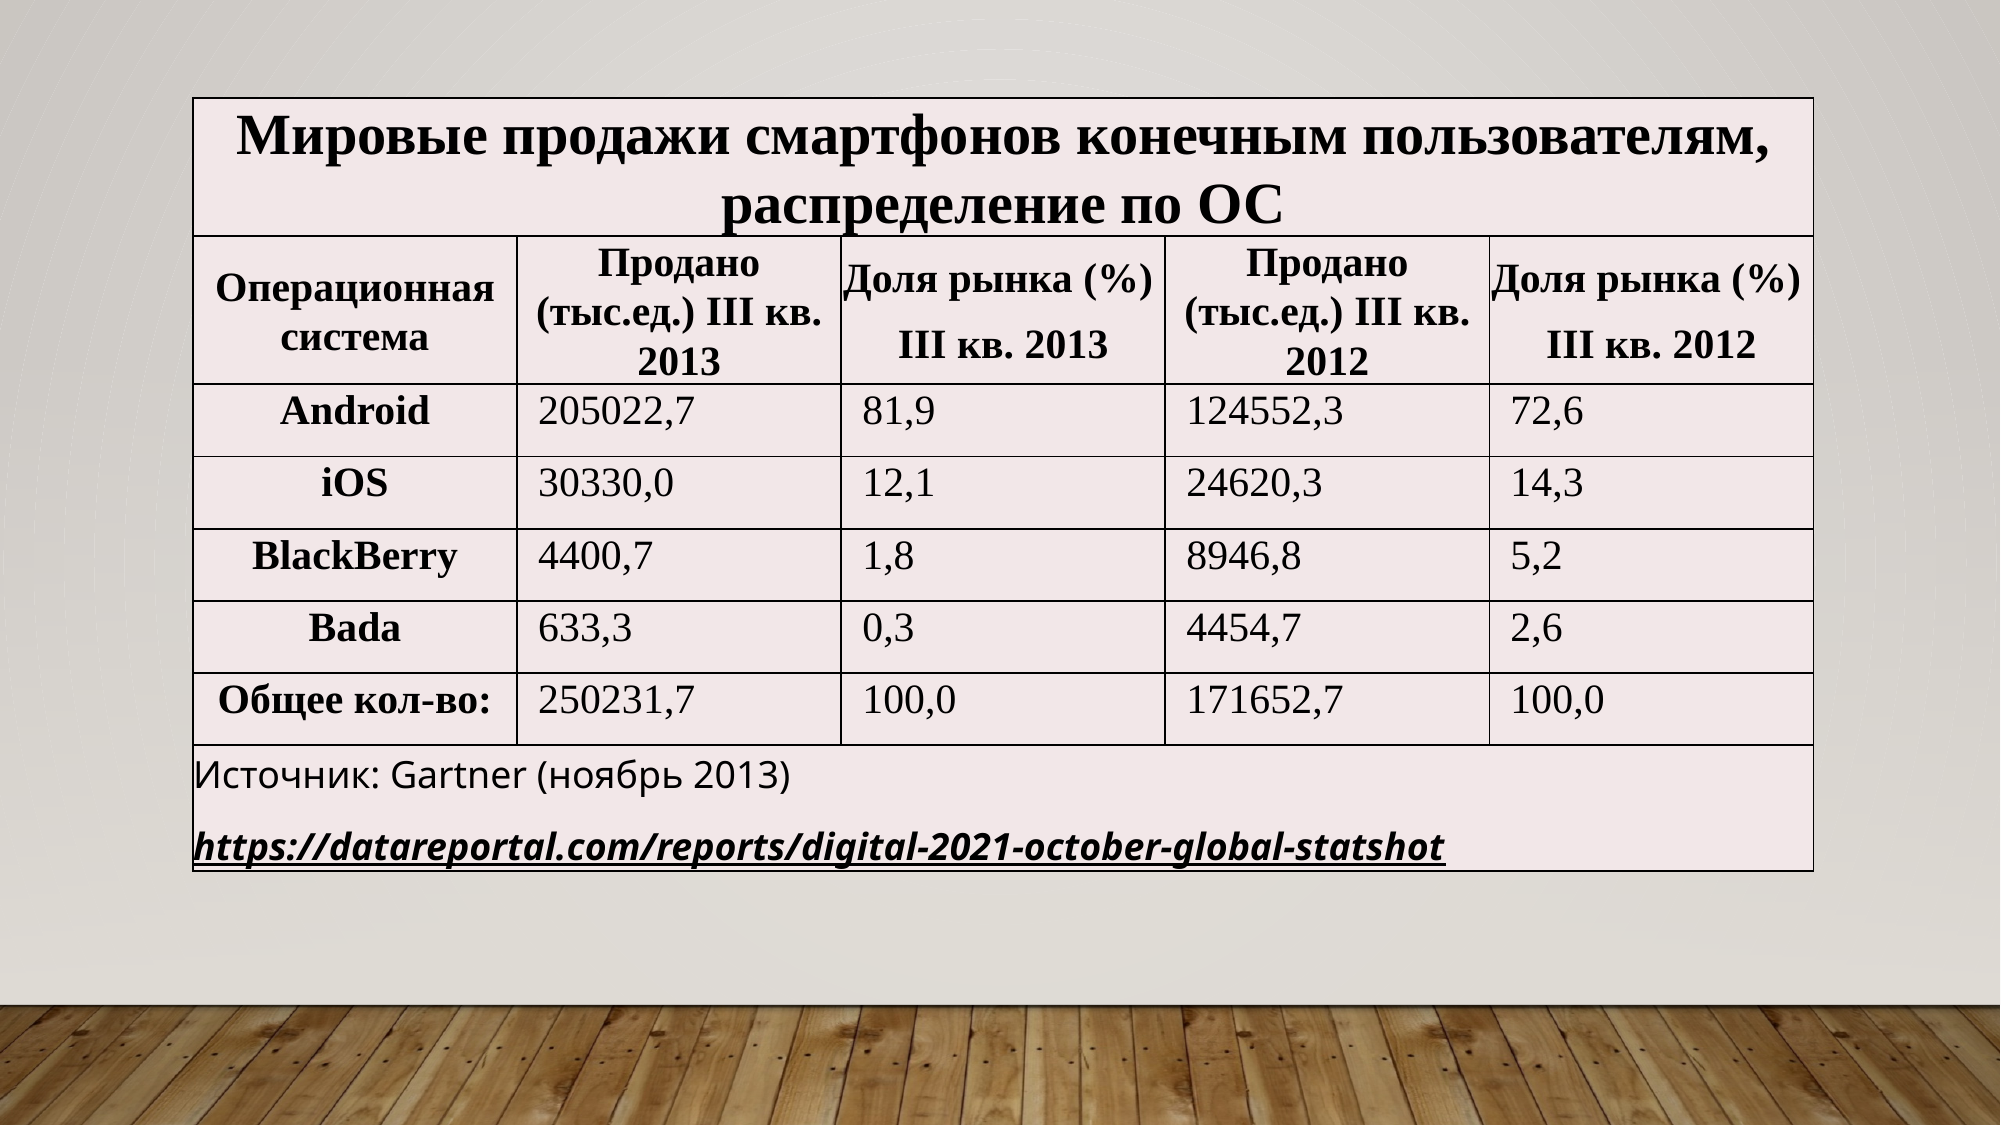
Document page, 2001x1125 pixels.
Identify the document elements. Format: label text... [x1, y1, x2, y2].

table_cell 72,6 [1490, 385, 1813, 456]
table_cell 5,2 [1490, 530, 1813, 600]
table_cell Продано (тыс.ед.) III кв. 2012 [1166, 237, 1489, 383]
table_cell Bada [194, 602, 516, 672]
table_cell 250231,7 [518, 674, 840, 744]
table_cell 1,8 [842, 530, 1164, 600]
table_cell 633,3 [518, 602, 840, 672]
table_cell 100,0 [1490, 674, 1813, 744]
table_cell 171652,7 [1166, 674, 1489, 744]
table_cell 124552,3 [1166, 385, 1489, 456]
table_cell 4454,7 [1166, 602, 1489, 672]
picture [0, 1005, 2000, 1125]
table_cell 4400,7 [518, 530, 840, 600]
table_cell 8946,8 [1166, 530, 1489, 600]
table_cell Доля рынка (%) III кв. 2012 [1490, 237, 1813, 383]
table_cell Источник: Gartner (ноябрь 2013) https://datareportal.com/reports/digital-2021-october-global-statshot [194, 746, 1813, 870]
table_cell 12,1 [842, 457, 1164, 528]
table_cell BlackBerry [194, 530, 516, 600]
table_cell Android [194, 385, 516, 456]
table_cell iOS [194, 457, 516, 528]
table_cell 0,3 [842, 602, 1164, 672]
table_cell Операционная система [194, 237, 516, 383]
table_cell 24620,3 [1166, 457, 1489, 528]
table_cell 2,6 [1490, 602, 1813, 672]
table_cell 81,9 [842, 385, 1164, 456]
table_cell Продано (тыс.ед.) III кв. 2013 [518, 237, 840, 383]
table_cell 205022,7 [518, 385, 840, 456]
table_cell 14,3 [1490, 457, 1813, 528]
table_cell Общее кол-во: [194, 674, 516, 744]
table_header Мировые продажи смартфонов конечным пользователям, распределение по ОС [194, 99, 1813, 235]
table_cell Доля рынка (%) III кв. 2013 [842, 237, 1164, 383]
table_cell 100,0 [842, 674, 1164, 744]
table_cell 30330,0 [518, 457, 840, 528]
